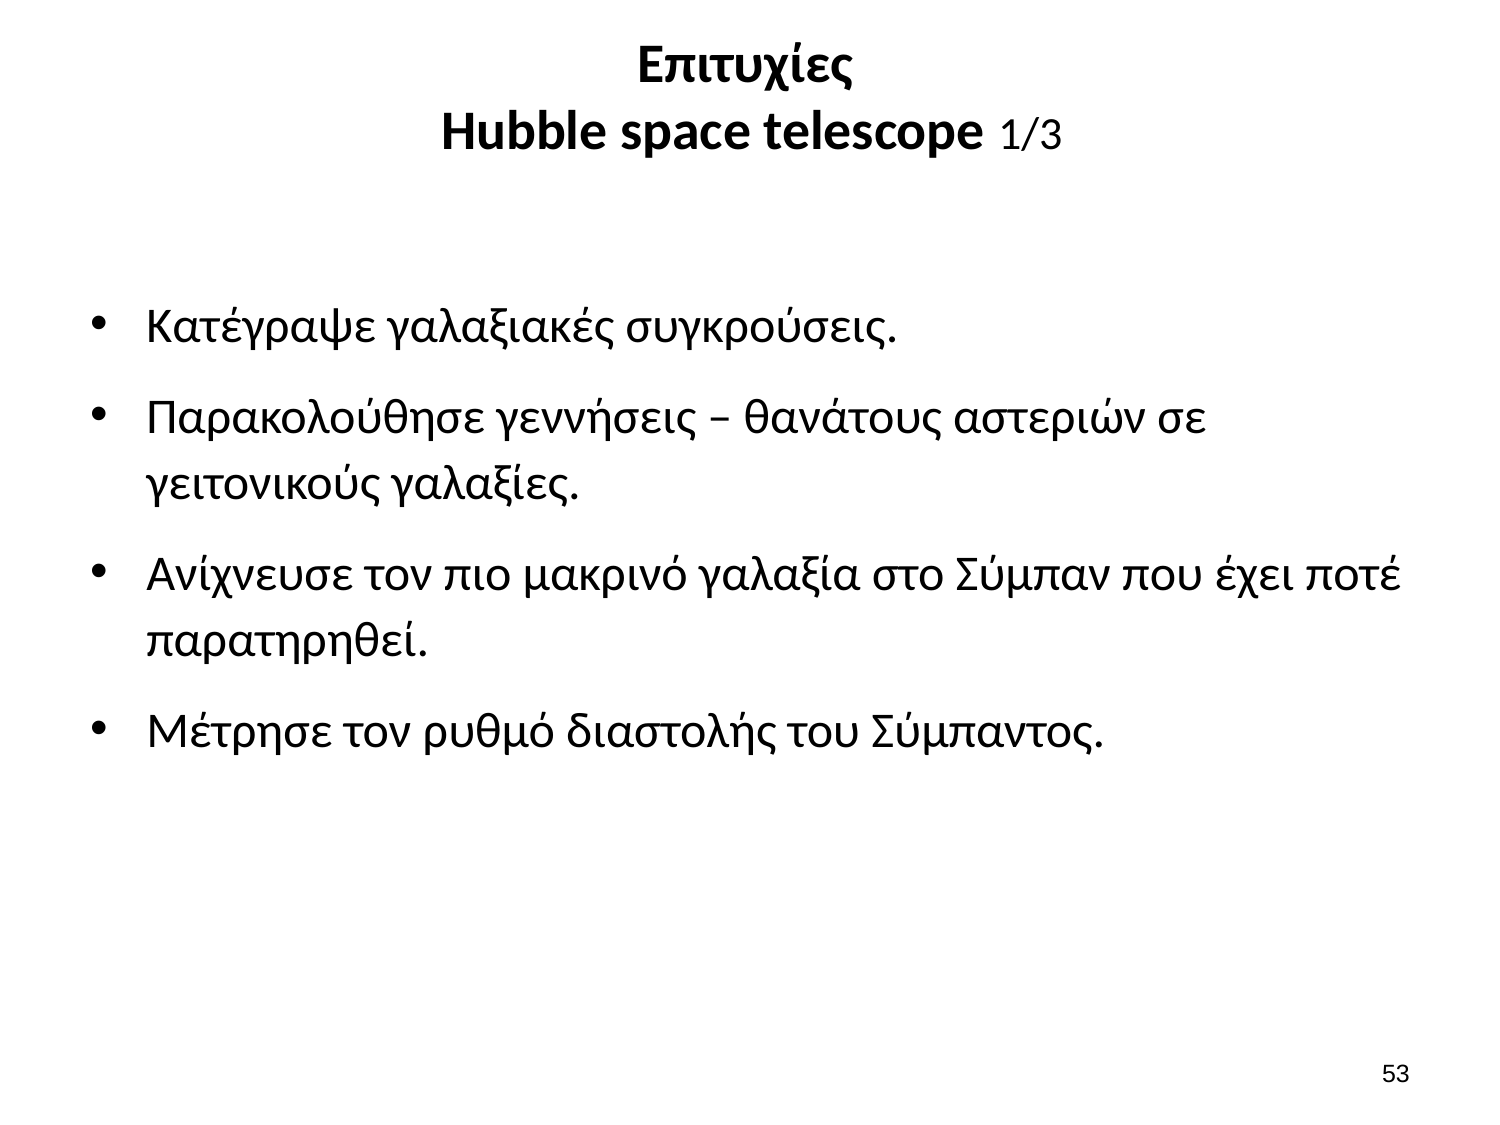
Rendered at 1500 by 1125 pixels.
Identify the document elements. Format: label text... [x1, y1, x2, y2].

title Επιτυχίες Hubble space telescope 1/3 [76, 19, 1427, 169]
slide_number 52 [1074, 1042, 1425, 1103]
list Κατέγραψε γαλαξιακές συγκρούσεις. Παρακολούθησε γεννήσεις – θανάτους αστεριών σε γειτονικούς γαλαξίες. Ανίχνευσε τον πιο μακρινό γαλαξία στο Σύμπαν που έχει ποτέ παρατηρηθεί. Μέτρησε τον ρυθμό διαστολής του Σύμπαντος. [75, 278, 1425, 1024]
